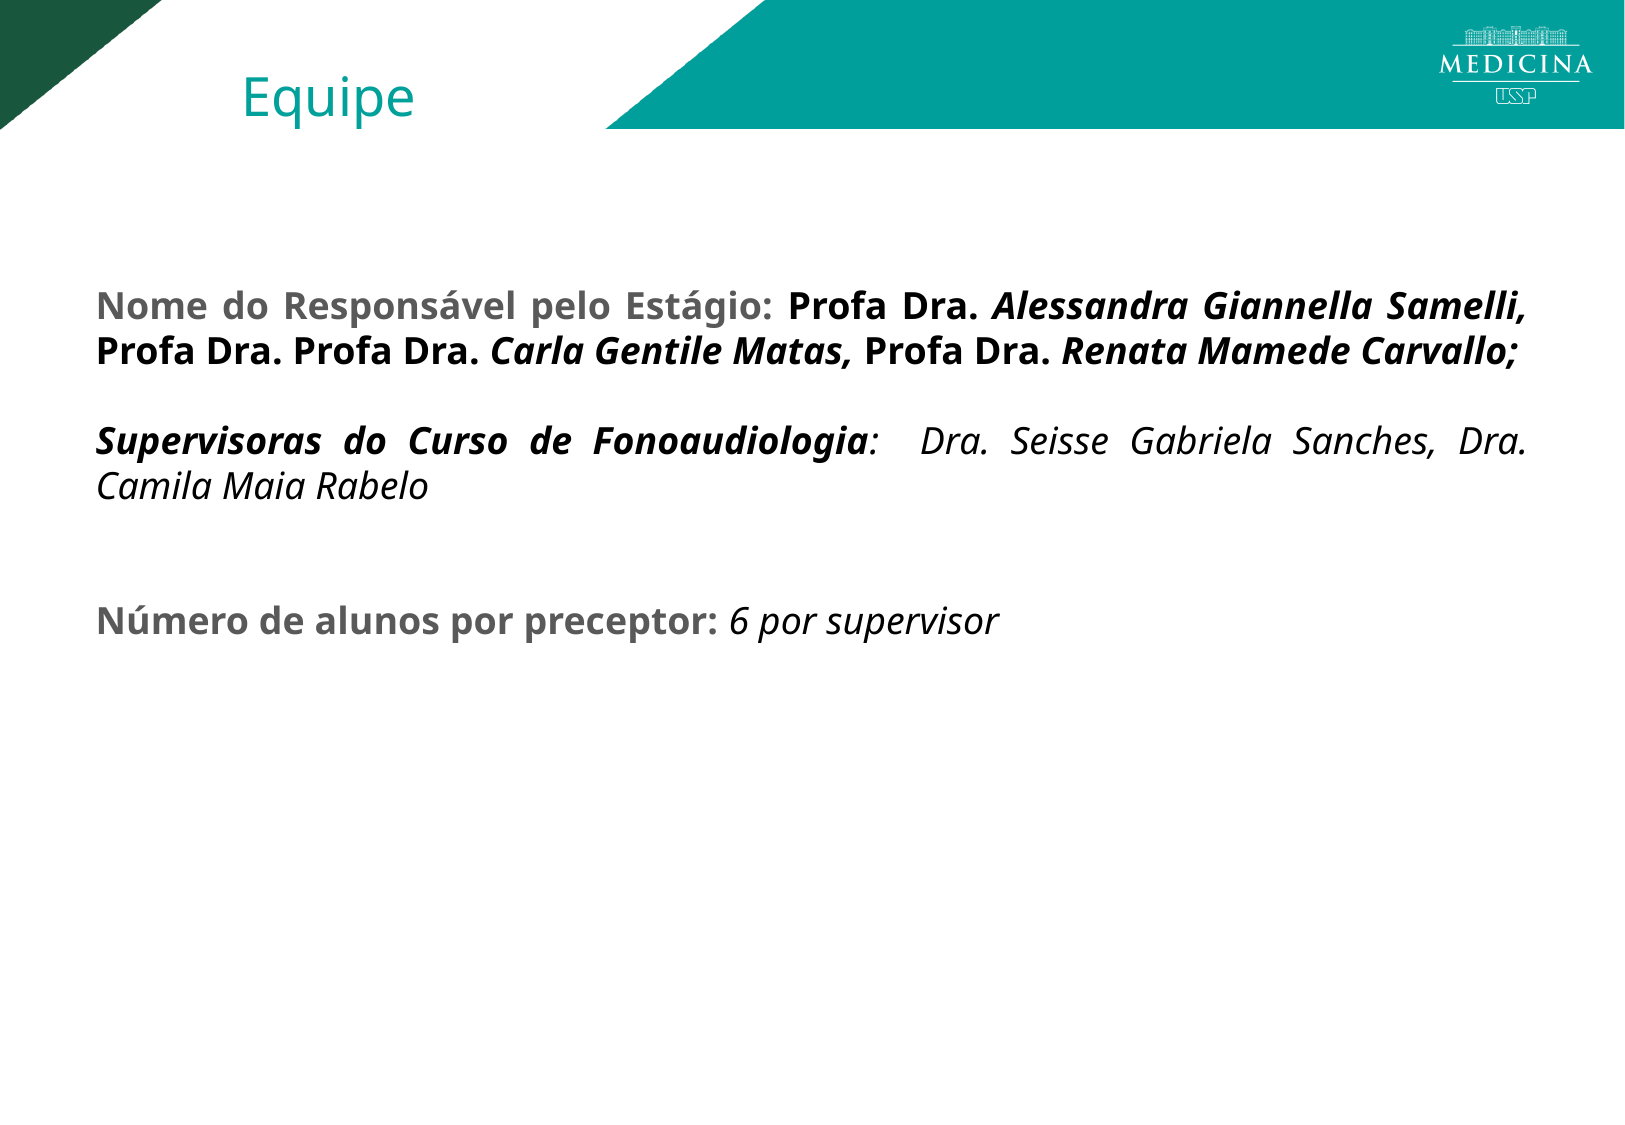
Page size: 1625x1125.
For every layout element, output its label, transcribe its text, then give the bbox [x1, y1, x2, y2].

text_box Nome do Responsável pelo Estágio: Profa Dra. Alessandra Giannella Samelli, Profa Dra. Profa Dra. Carla Gentile Matas, Profa Dra. Renata Mamede Carvallo; Supervisoras do Curso de Fonoaudiologia: Dra. Seisse Gabriela Sanches, Dra. Camila Maia Rabelo Número de alunos por preceptor: 6 por supervisor [80, 229, 1544, 649]
text_box Equipe [226, 55, 601, 135]
picture [0, 0, 163, 131]
picture [605, 0, 1625, 129]
